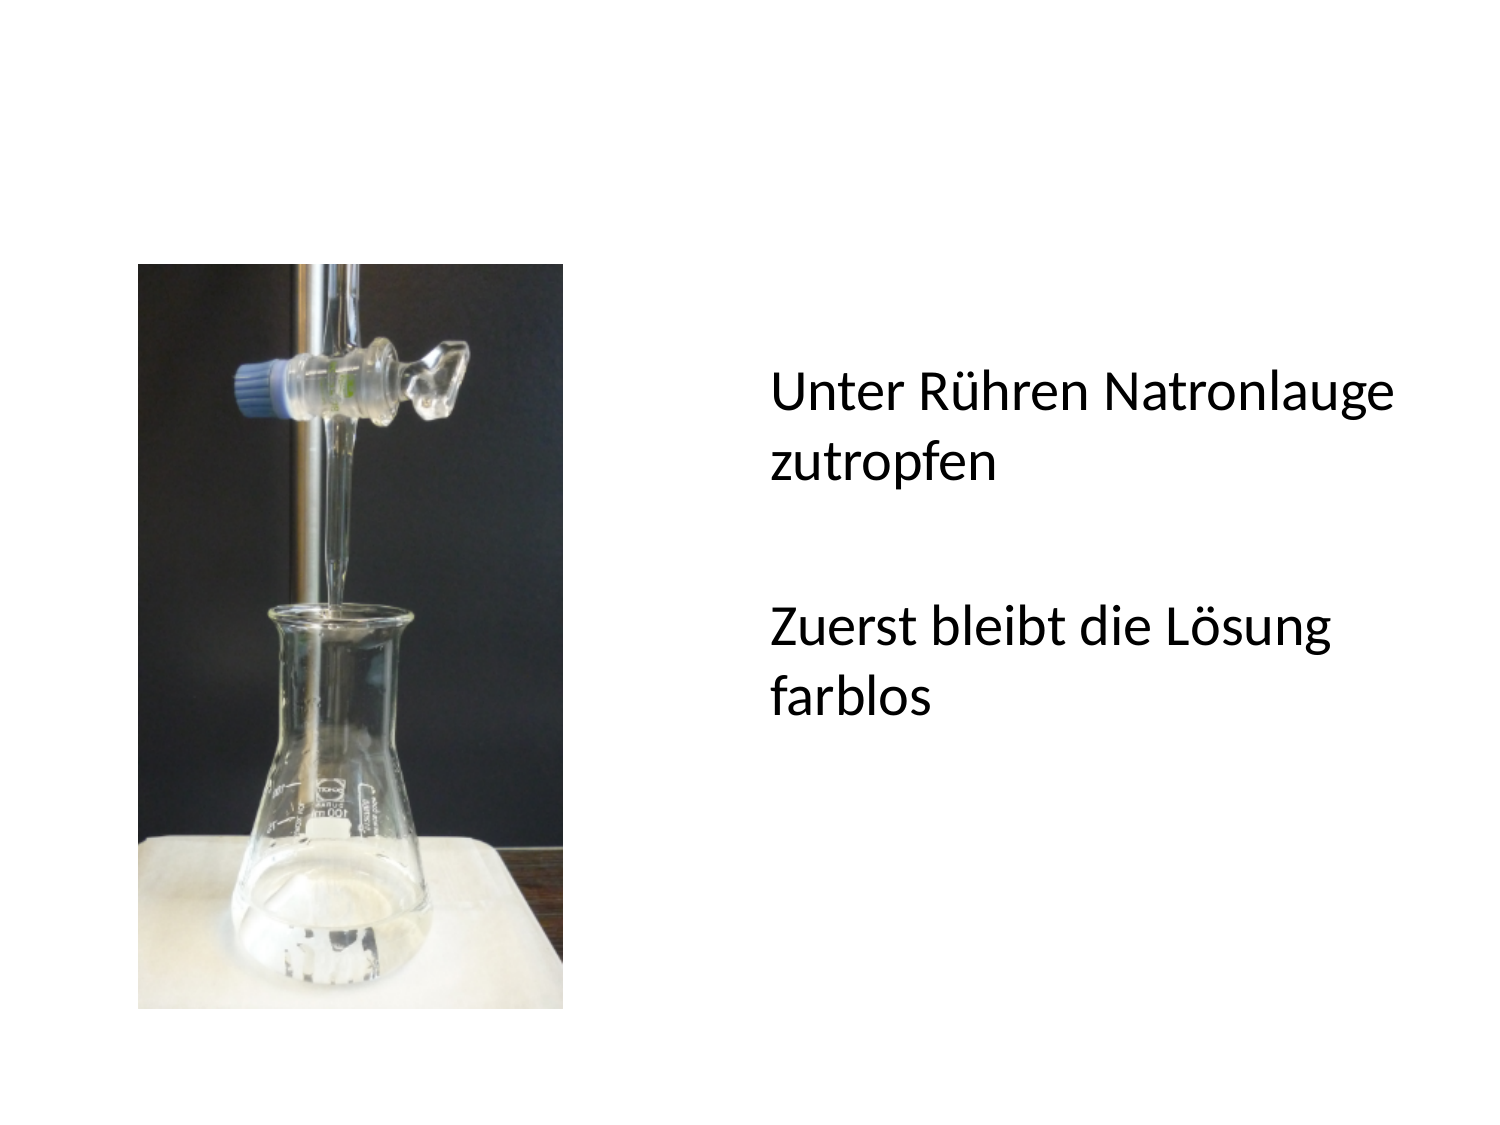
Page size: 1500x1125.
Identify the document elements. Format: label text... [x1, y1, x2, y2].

text_box Unter Rühren Natronlauge zutropfen Zuerst bleibt die Lösung farblos [762, 262, 1425, 1005]
picture [137, 264, 564, 1010]
